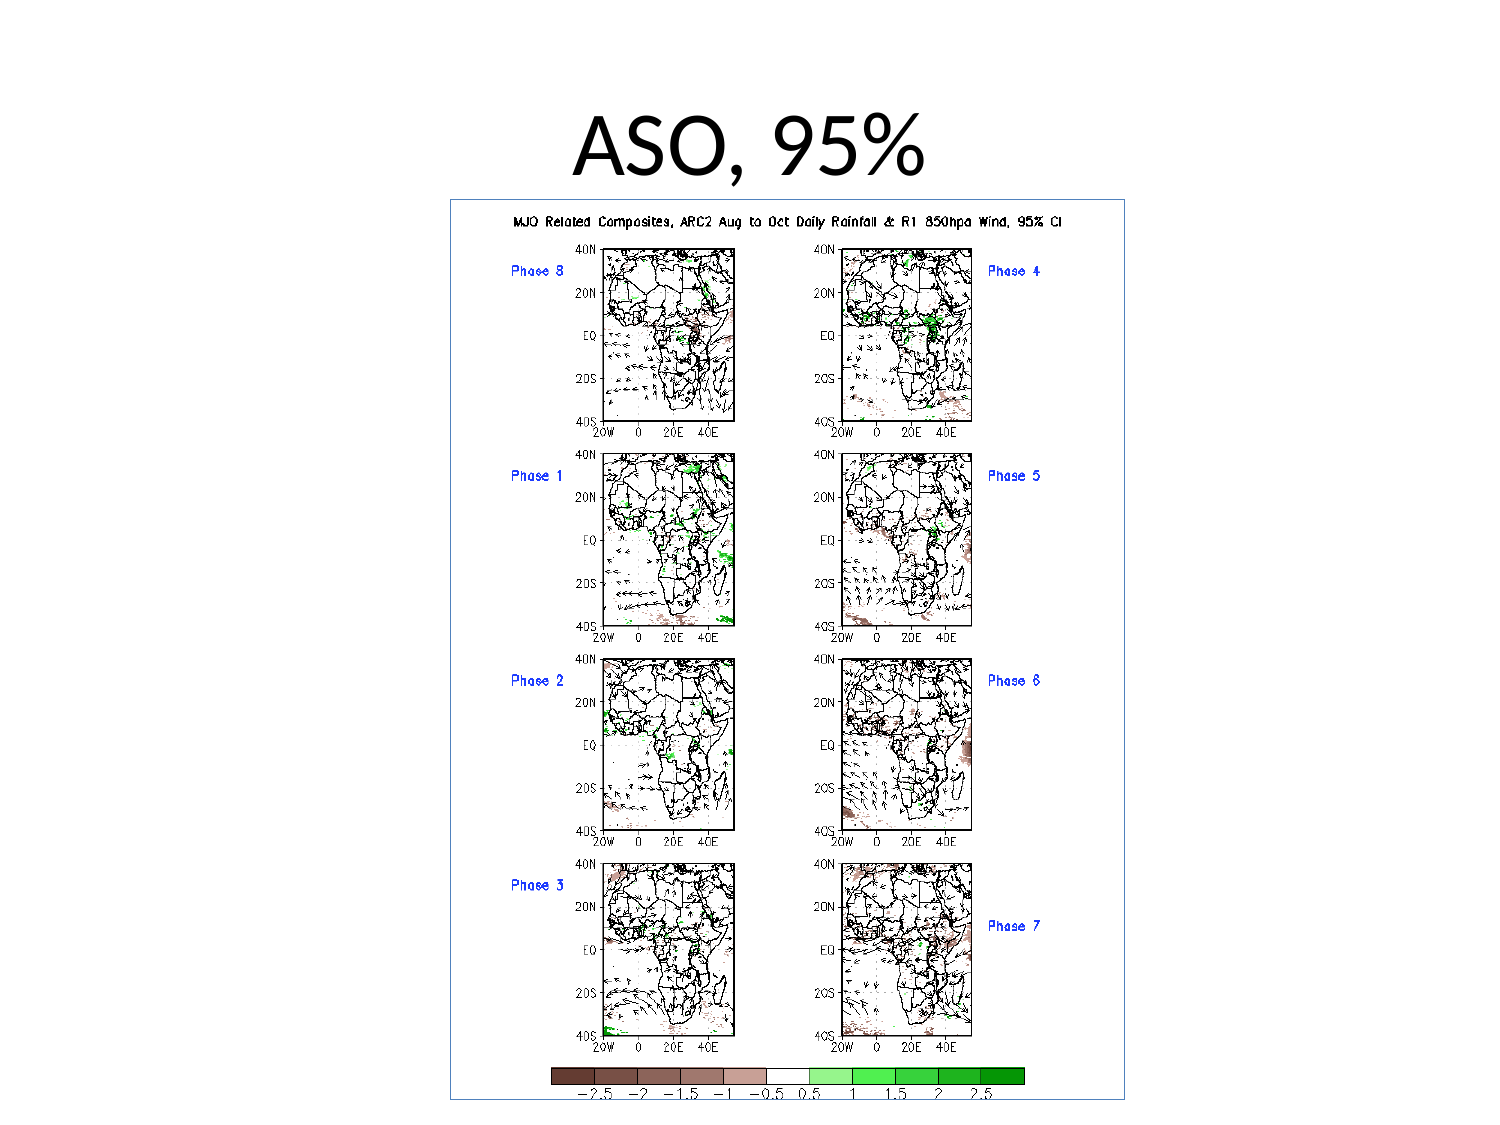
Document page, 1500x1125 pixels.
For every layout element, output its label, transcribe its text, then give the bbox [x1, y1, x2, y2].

title ASO, 95% [75, 45, 1425, 233]
picture [449, 199, 1126, 1100]
